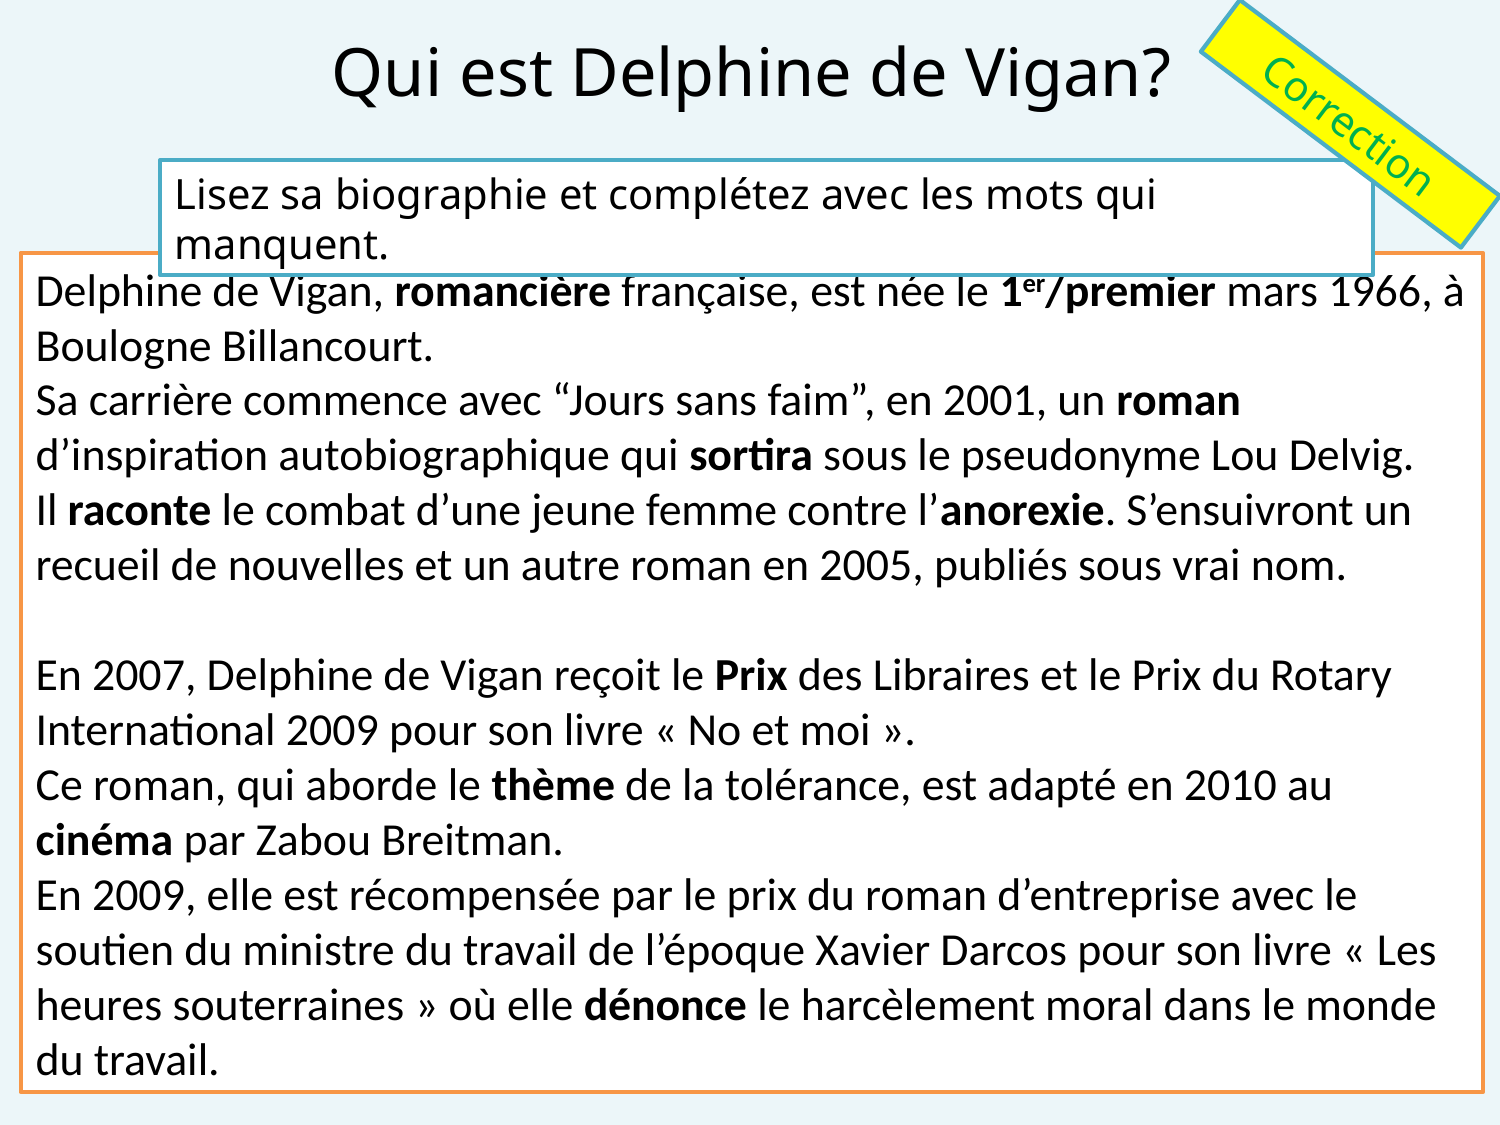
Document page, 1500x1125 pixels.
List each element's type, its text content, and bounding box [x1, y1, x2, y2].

text_box Qui est Delphine de Vigan? [100, 22, 1284, 118]
text_box Delphine de Vigan, romancière française, est née le 1er/premier mars 1966, à Boulogne Billancourt. Sa carrière commence avec “Jours sans faim”, en 2001, un roman d’inspiration autobiographique qui sortira sous le pseudonyme Lou Delvig. Il raconte le combat d’une jeune femme contre l’anorexie. S’ensuivront un recueil de nouvelles et un autre roman en 2005, publiés sous vrai nom. En 2007, Delphine de Vigan reçoit le Prix des Libraires et le Prix du Rotary International 2009 pour son livre « No et moi ». Ce roman, qui aborde le thème de la tolérance, est adapté en 2010 au cinéma par Zabou Breitman. En 2009, elle est récompensée par le prix du roman d’entreprise avec le soutien du ministre du travail de l’époque Xavier Darcos pour son livre « Les heures souterraines » où elle dénonce le harcèlement moral dans le monde du travail. [19, 251, 1485, 1094]
text_box Qui est Delphine de Vigan? [1274, 22, 1404, 118]
text_box Lisez sa biographie et complétez avec les mots qui manquent. [158, 158, 1375, 277]
text_box Correction [1198, 0, 1500, 250]
picture [297, 292, 1197, 1016]
